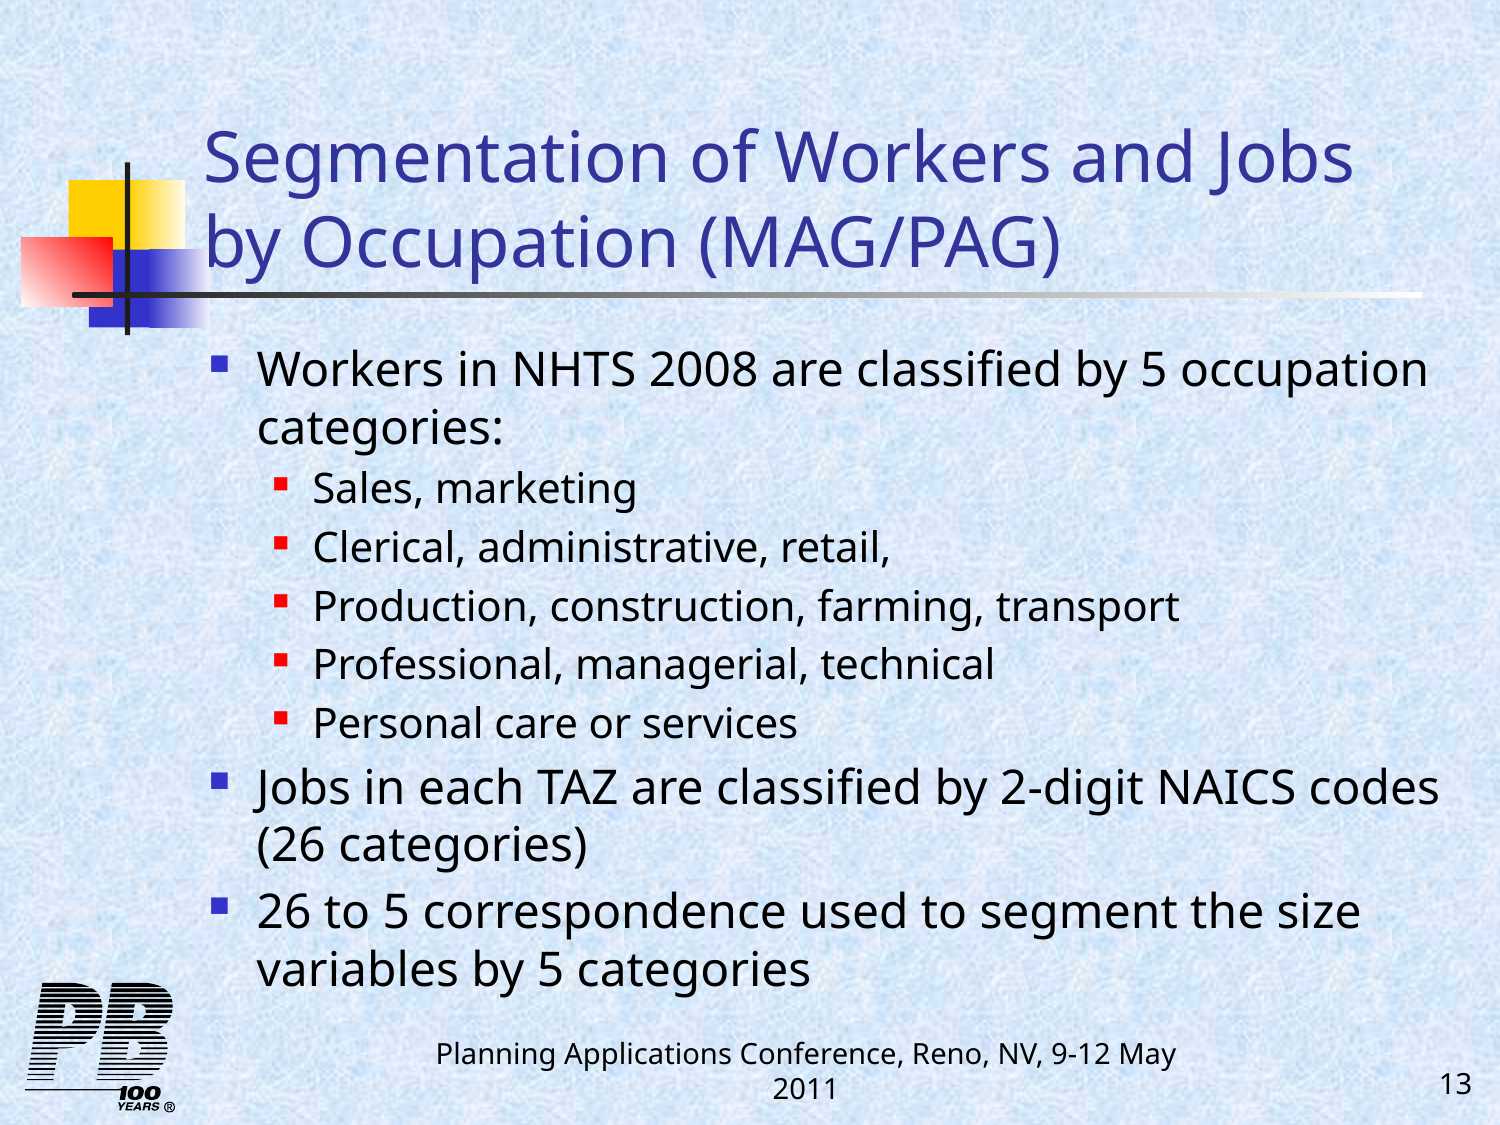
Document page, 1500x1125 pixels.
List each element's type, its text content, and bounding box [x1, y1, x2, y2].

picture [0, 0, 1500, 1125]
title Segmentation of Workers and Jobs by Occupation (MAG/PAG) [188, 101, 1468, 289]
slide_number 13 [1174, 1037, 1488, 1113]
list Workers in NHTS 2008 are classified by 5 occupation categories: Sales, marketing Clerical, administrative, retail, Production, construction, farming, transport Professional, managerial, technical Personal care or services Jobs in each TAZ are classified by 2-digit NAICS codes (26 categories) 26 to 5 correspondence used to segment the size variables by 5 categories [193, 330, 1470, 1007]
footer Planning Applications Conference, Reno, NV, 9-12 May 2011 [399, 1037, 1174, 1113]
